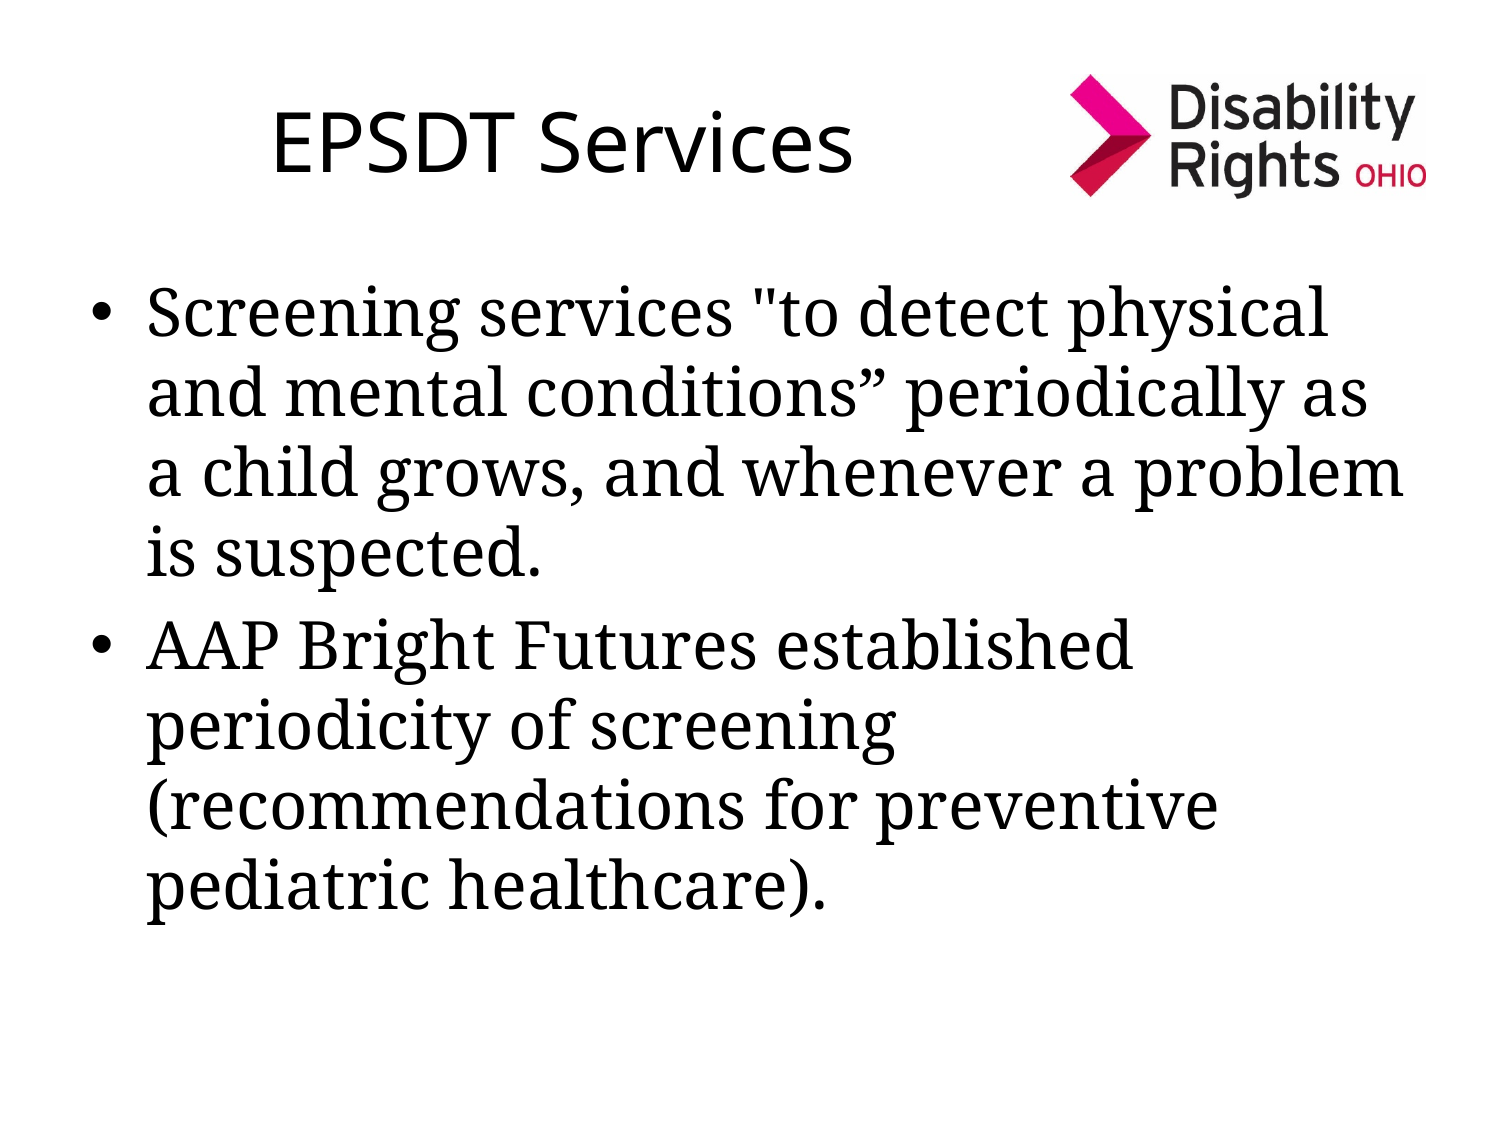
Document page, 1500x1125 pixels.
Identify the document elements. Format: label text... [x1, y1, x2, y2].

title EPSDT Services [75, 45, 1050, 233]
list Screening services "to detect physical and mental conditions” periodically as a child grows, and whenever a problem is suspected. AAP Bright Futures established periodicity of screening (recommendations for preventive pediatric healthcare). [75, 262, 1425, 1005]
picture [1070, 74, 1426, 200]
